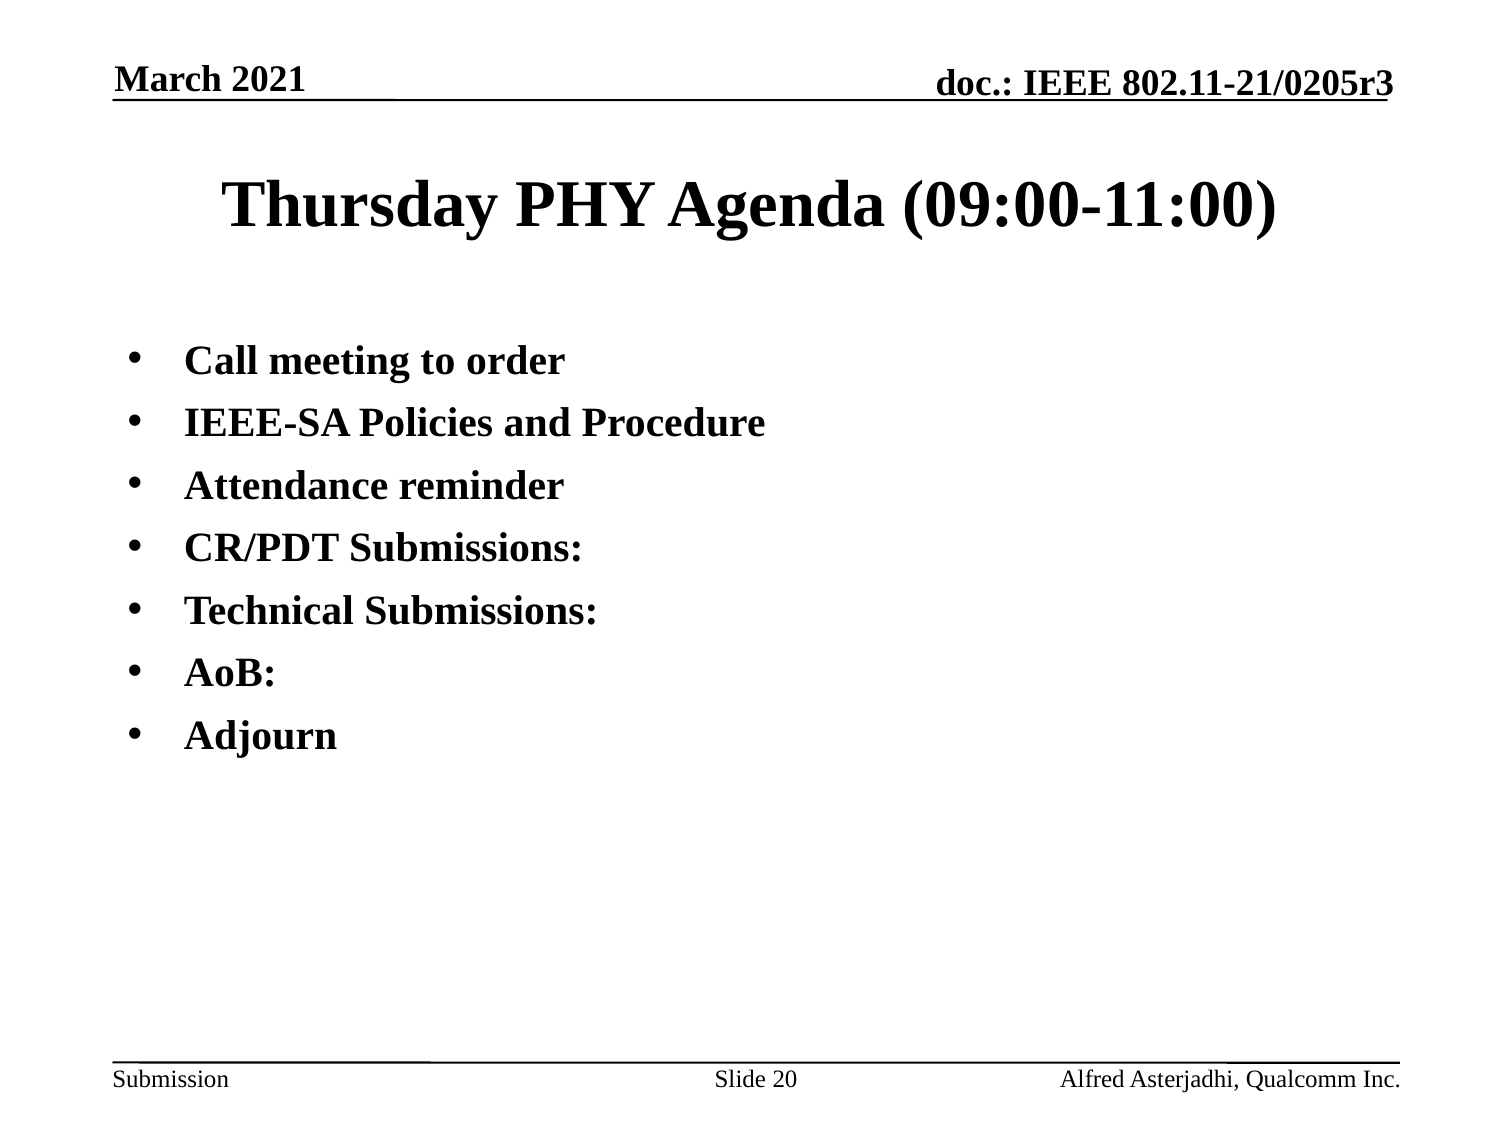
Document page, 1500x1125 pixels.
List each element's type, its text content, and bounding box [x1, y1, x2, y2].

title Thursday PHY Agenda (09:00-11:00) [112, 112, 1388, 288]
slide_number Slide 20 [712, 1061, 800, 1123]
footer Alfred Asterjadhi, Qualcomm Inc. [878, 1061, 1402, 1093]
list Call meeting to order IEEE-SA Policies and Procedure Attendance reminder CR/PDT Submissions: Technical Submissions: AoB: Adjourn [112, 324, 1388, 1000]
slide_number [114, 54, 423, 100]
